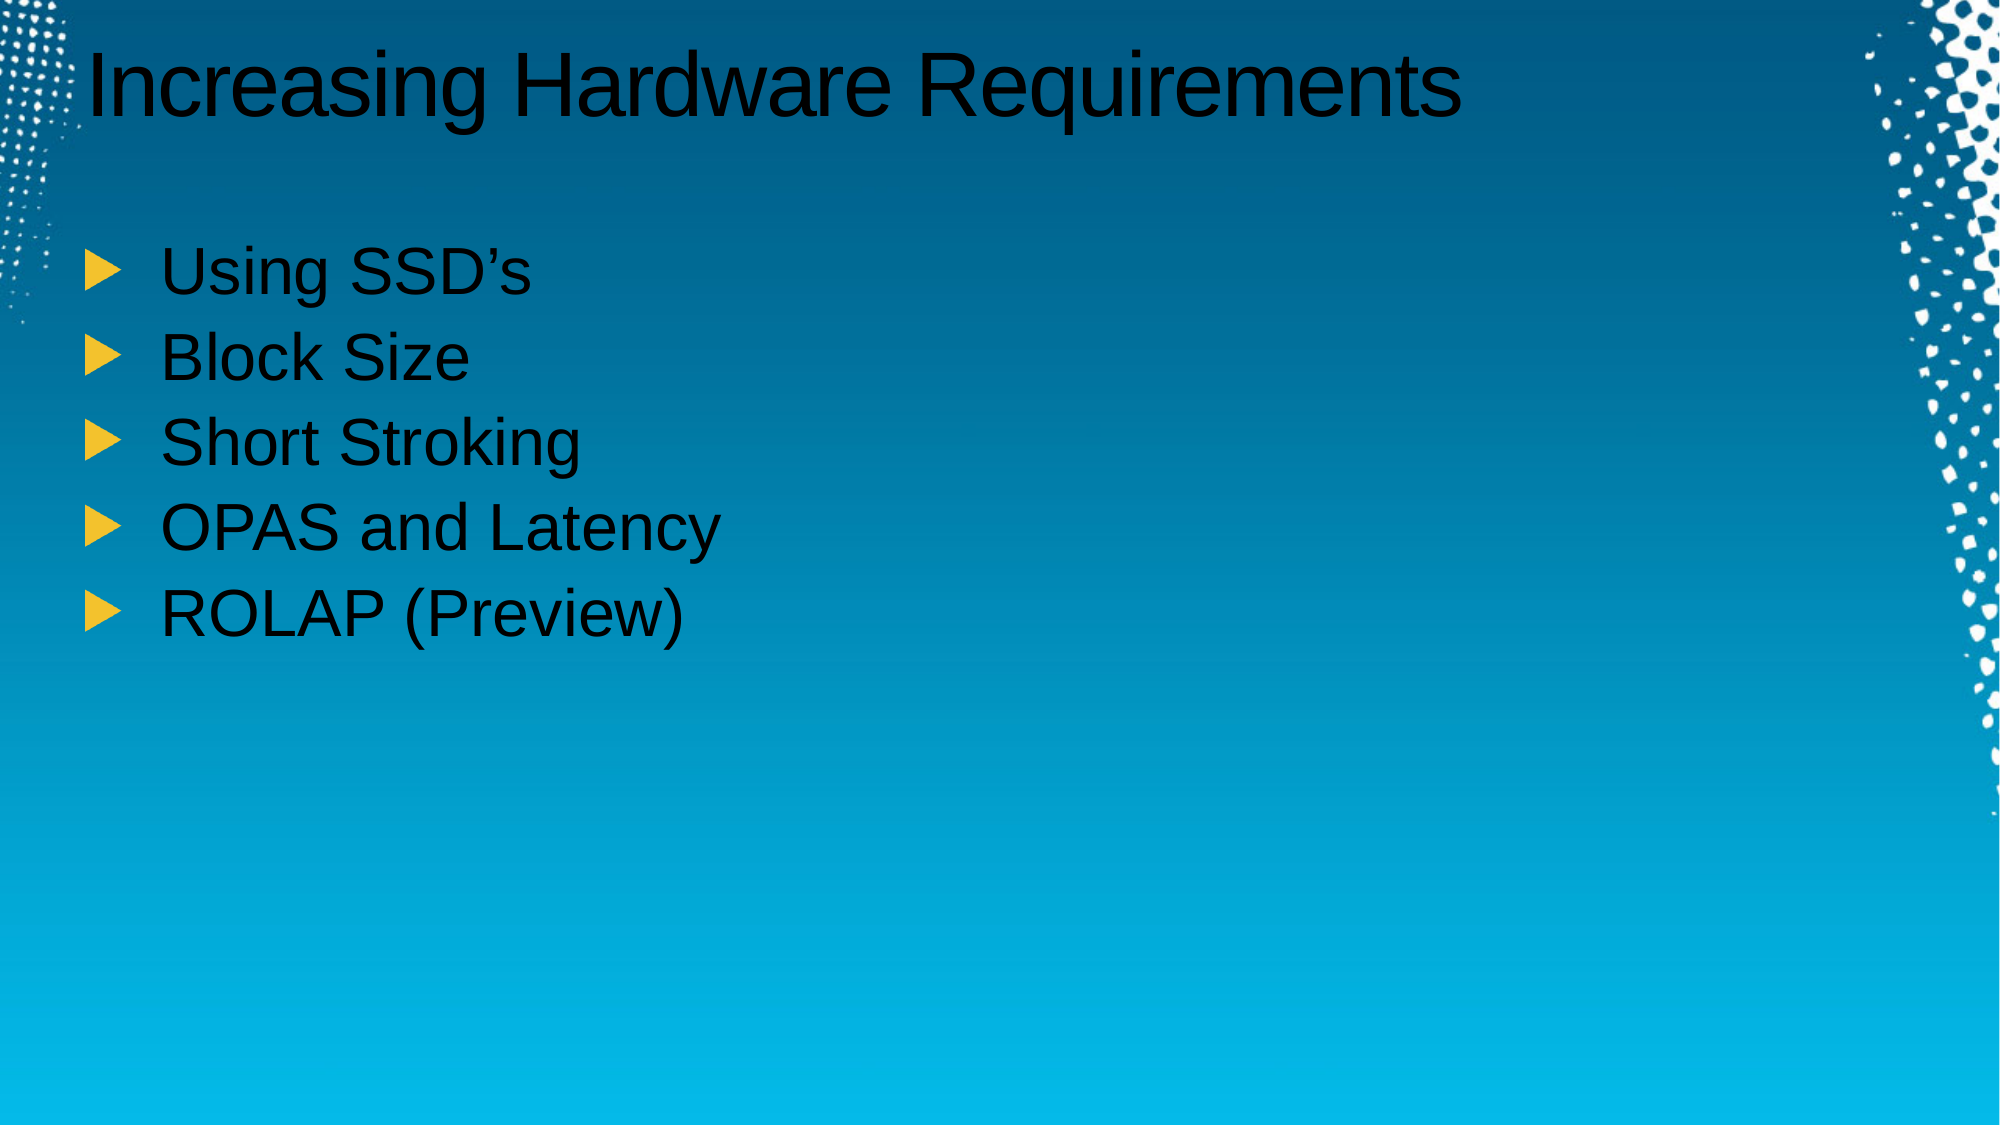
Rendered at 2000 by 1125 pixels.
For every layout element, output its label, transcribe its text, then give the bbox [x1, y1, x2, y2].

picture [1963, 589, 1976, 607]
picture [1911, 223, 1918, 230]
picture [1942, 269, 1953, 276]
picture [1915, 109, 1924, 119]
picture [1928, 399, 1939, 415]
picture [1970, 426, 1980, 436]
picture [1957, 187, 1971, 200]
picture [1969, 625, 1985, 642]
picture [1921, 0, 1934, 8]
picture [58, 32, 66, 41]
picture [1991, 747, 2000, 765]
picture [1953, 301, 1962, 312]
picture [29, 27, 38, 38]
picture [1935, 0, 2000, 306]
picture [18, 13, 26, 19]
picture [1914, 308, 1929, 326]
picture [55, 62, 62, 69]
picture [1914, 274, 1920, 291]
list Using SSD’s Block Size Short Stroking OPAS and Latency ROLAP (Preview) [85, 237, 1914, 666]
picture [1914, 164, 1923, 177]
picture [30, 14, 40, 23]
picture [1926, 344, 1939, 358]
picture [42, 31, 53, 39]
picture [1978, 517, 1987, 527]
picture [1922, 200, 1934, 207]
picture [1938, 122, 1950, 133]
picture [54, 76, 60, 83]
picture [1974, 683, 1985, 694]
picture [1945, 213, 1955, 220]
picture [17, 129, 23, 136]
picture [1960, 392, 1970, 403]
picture [1991, 637, 2000, 652]
picture [38, 74, 47, 80]
picture [18, 0, 29, 6]
picture [1963, 335, 1972, 344]
picture [6, 97, 12, 105]
picture [1950, 359, 1960, 366]
picture [1994, 382, 2000, 391]
picture [10, 69, 17, 78]
picture [1932, 235, 1943, 241]
picture [1963, 278, 1976, 291]
picture [31, 131, 37, 138]
picture [1935, 431, 1946, 449]
picture [1981, 604, 2000, 620]
picture [1958, 445, 1968, 460]
picture [1990, 492, 2000, 505]
picture [0, 40, 9, 45]
picture [33, 0, 42, 10]
picture [1979, 657, 1995, 676]
picture [1980, 460, 1987, 469]
picture [1963, 535, 1977, 550]
picture [1948, 413, 1958, 424]
picture [1941, 324, 1952, 332]
picture [1955, 246, 1965, 256]
picture [41, 59, 48, 67]
picture [1952, 502, 1967, 516]
picture [1995, 582, 2000, 595]
picture [9, 84, 15, 91]
picture [1973, 368, 1982, 380]
picture [1982, 714, 1993, 729]
picture [43, 42, 49, 53]
picture [1983, 404, 1992, 414]
picture [1988, 547, 2000, 561]
picture [1930, 291, 1941, 297]
picture [1920, 257, 1932, 264]
picture [1925, 87, 1941, 99]
picture [1892, 212, 1902, 216]
title Increasing Hardware Requirements [85, 37, 1914, 138]
picture [11, 55, 21, 64]
picture [1955, 557, 1965, 573]
picture [86, 591, 119, 630]
picture [1898, 188, 1912, 198]
picture [1946, 525, 1956, 533]
picture [16, 22, 23, 34]
picture [1935, 379, 1948, 391]
picture [1919, 367, 1930, 378]
picture [1889, 152, 1901, 166]
picture [34, 101, 43, 111]
picture [33, 116, 40, 124]
picture [86, 250, 119, 289]
picture [1984, 349, 1992, 357]
picture [1946, 155, 1961, 167]
picture [1972, 570, 1986, 583]
picture [16, 143, 21, 151]
picture [1925, 141, 1935, 155]
picture [33, 88, 42, 97]
picture [24, 72, 32, 79]
picture [1968, 481, 1978, 492]
picture [1935, 177, 1945, 189]
picture [47, 0, 57, 10]
picture [0, 24, 9, 33]
picture [1929, 27, 1945, 45]
picture [86, 506, 119, 545]
picture [1992, 438, 2000, 448]
picture [86, 420, 119, 459]
picture [13, 41, 25, 49]
picture [1972, 312, 1985, 322]
picture [1993, 321, 2000, 339]
picture [3, 10, 11, 18]
picture [0, 155, 5, 163]
picture [1942, 465, 1958, 483]
picture [56, 47, 64, 55]
picture [28, 42, 36, 53]
picture [26, 57, 34, 68]
picture [1988, 691, 2000, 709]
picture [45, 16, 55, 24]
picture [86, 335, 119, 374]
